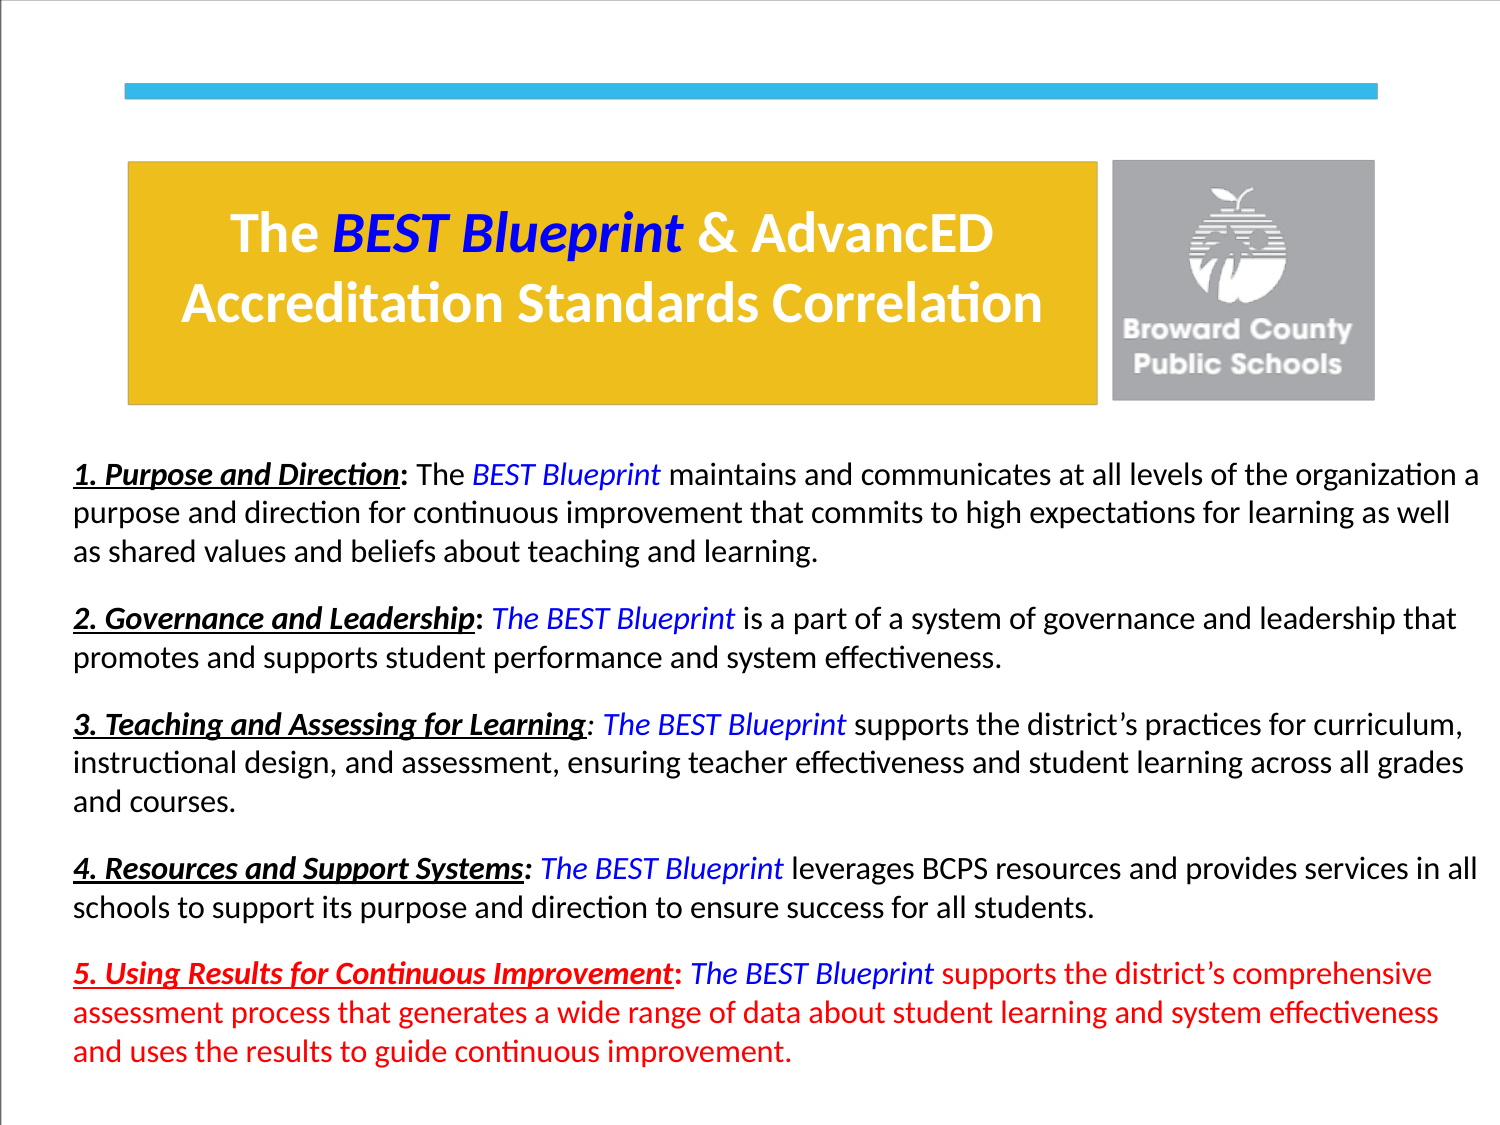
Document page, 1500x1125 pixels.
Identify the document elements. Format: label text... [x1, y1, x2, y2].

title The BEST Blueprint & AdvancED Accreditation Standards Correlation [143, 208, 1082, 401]
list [1111, 165, 1373, 401]
list 1. Purpose and Direction: The BEST Blueprint maintains and communicates at all levels of the organization a purpose and direction for continuous improvement that commits to high expectations for learning as well as shared values and beliefs about teaching and learning. 2. Governance and Leadership: The BEST Blueprint is a part of a system of governance and leadership that promotes and supports student performance and system effectiveness. 3. Teaching and Assessing for Learning: The BEST Blueprint supports the district’s practices for curriculum, instructional design, and assessment, ensuring teacher effectiveness and student learning across all grades and courses. 4. Resources and Support Systems: The BEST Blueprint leverages BCPS resources and provides services in all schools to support its purpose and direction to ensure success for all students. 5. Using Results for Continuous Improvement: The BEST Blueprint supports the district’s comprehensive assessment process that generates a wide range of data about student learning and system effectiveness and uses the results to guide continuous improvement. [57, 445, 1500, 1125]
